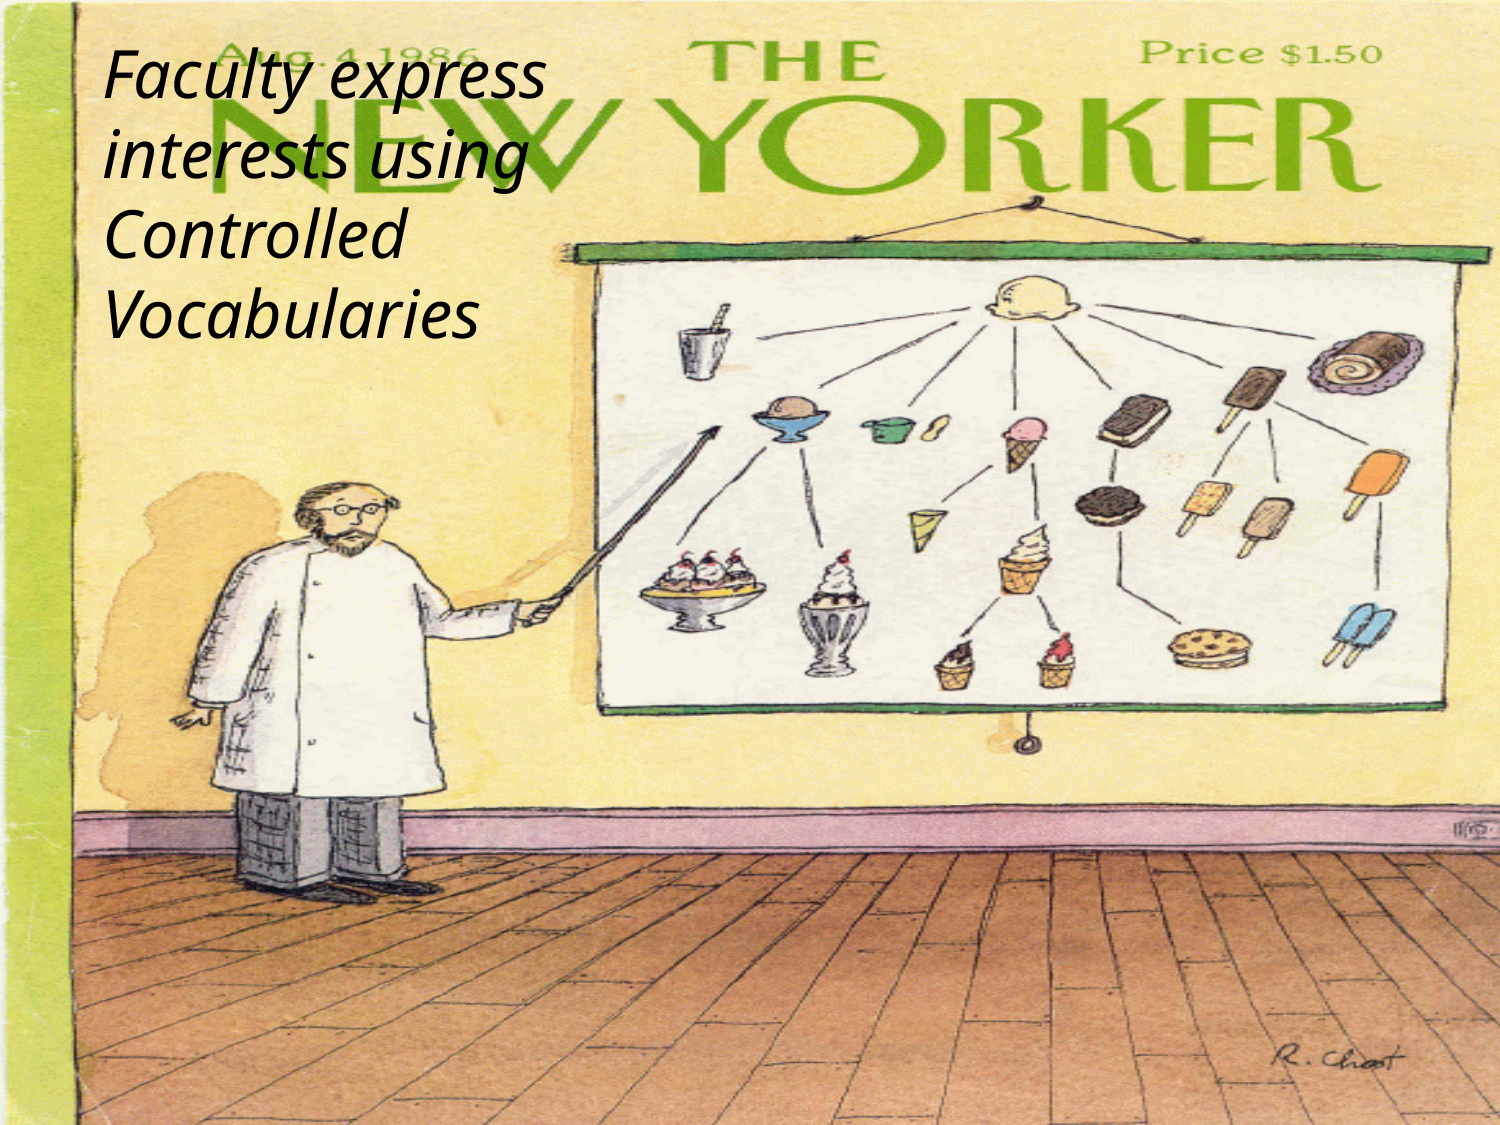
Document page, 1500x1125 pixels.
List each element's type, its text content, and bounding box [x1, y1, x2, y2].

text_box Faculty express interests using Controlled Vocabularies [87, 24, 575, 360]
picture [0, 0, 1500, 1125]
